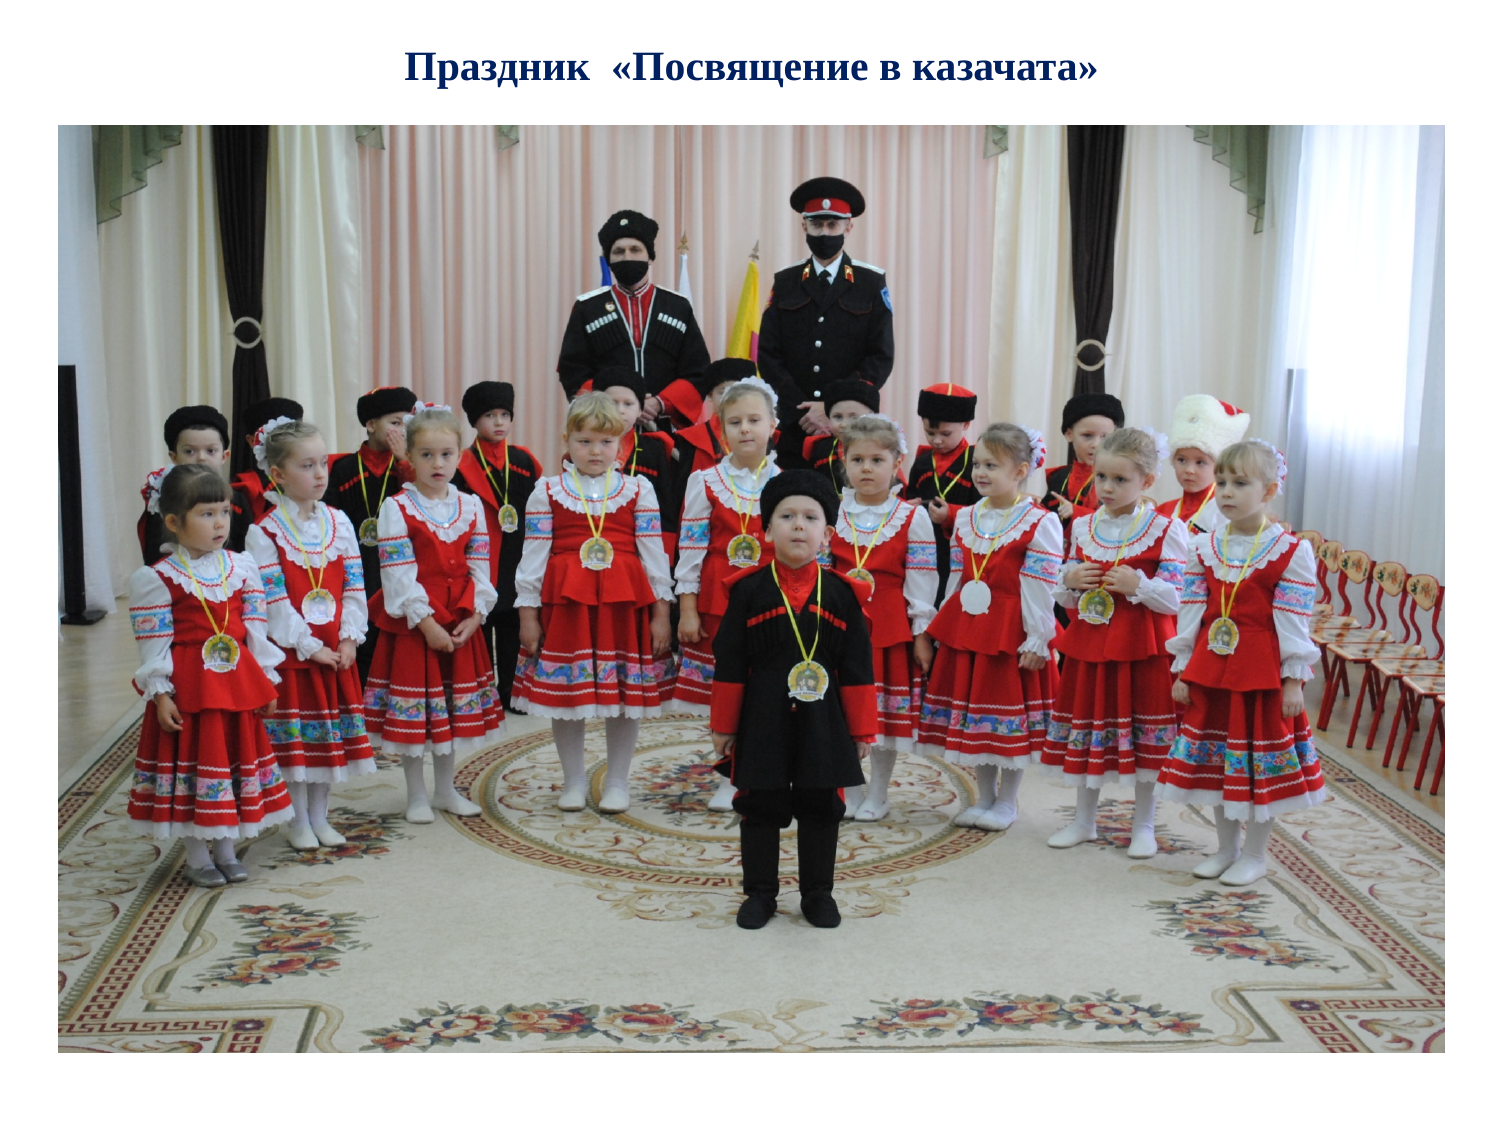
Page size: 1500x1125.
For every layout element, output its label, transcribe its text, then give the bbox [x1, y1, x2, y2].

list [58, 125, 1445, 1054]
title Праздник «Посвящение в казачата» [76, 30, 1427, 123]
